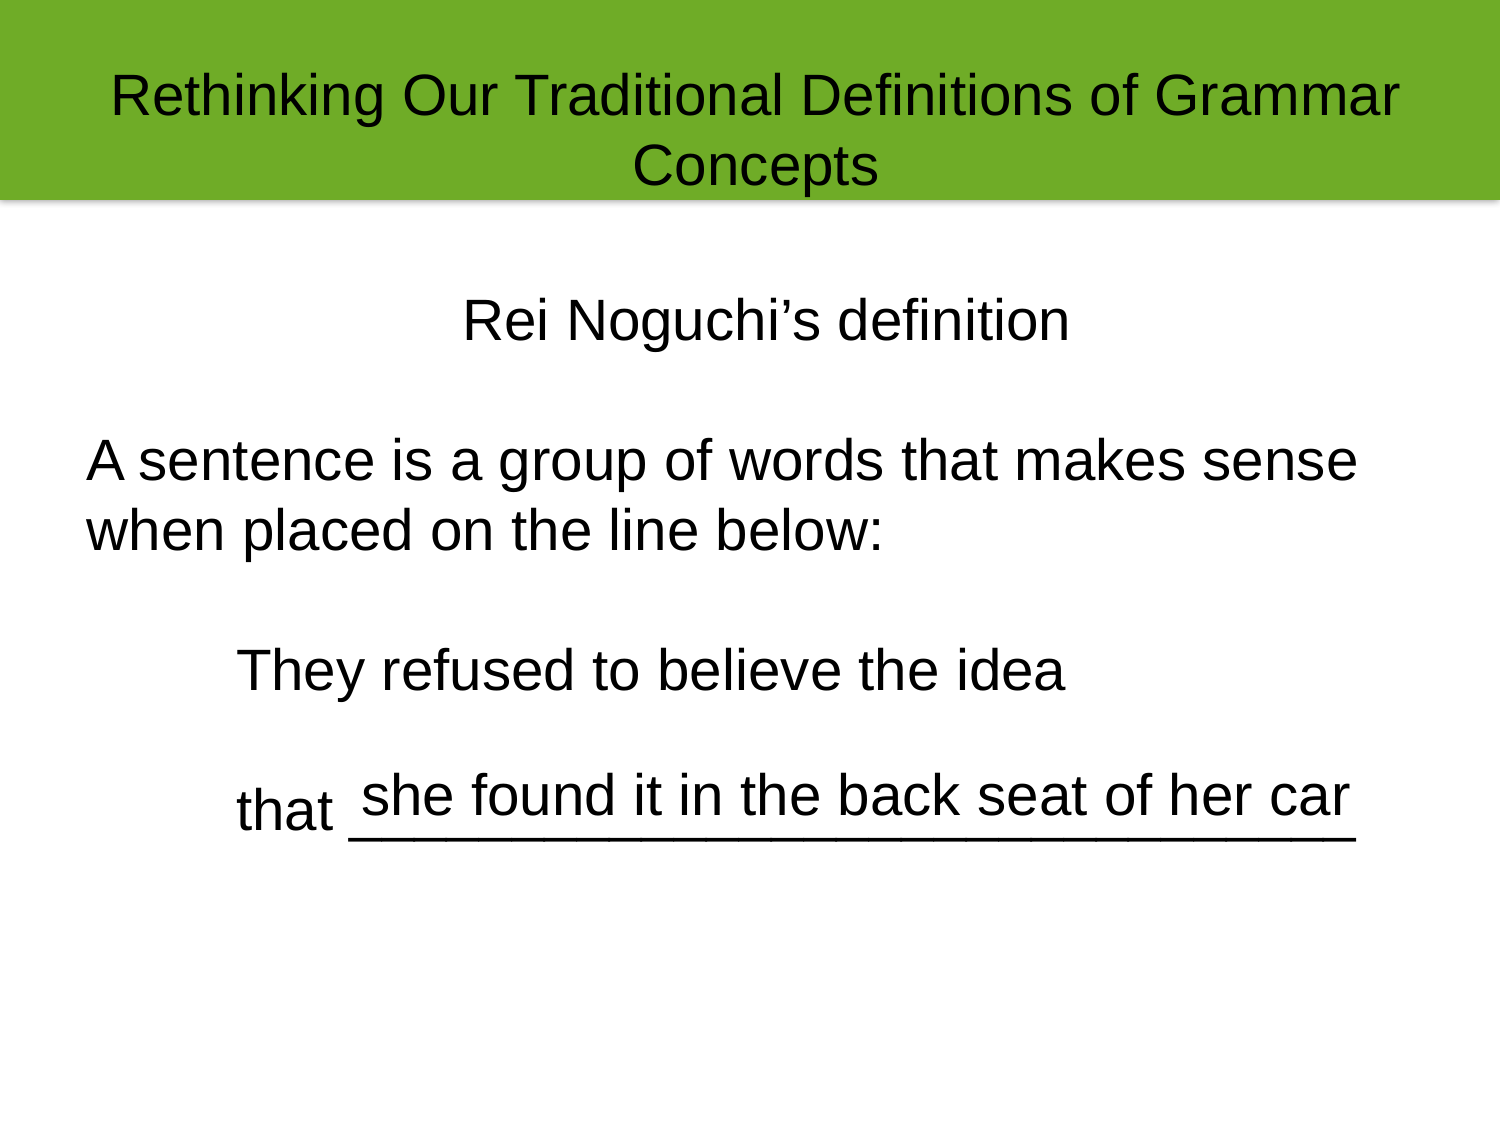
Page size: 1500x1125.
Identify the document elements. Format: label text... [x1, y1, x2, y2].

text_box she found it in the back seat of her car [336, 750, 1367, 835]
text_box Rei Noguchi’s definition A sentence is a group of words that makes sense when placed on the line below: They refused to believe the idea that _______________________________ [62, 274, 1463, 850]
text_box Rethinking Our Traditional Definitions of Grammar Concepts [62, 50, 1450, 275]
text_box [0, 0, 1500, 201]
